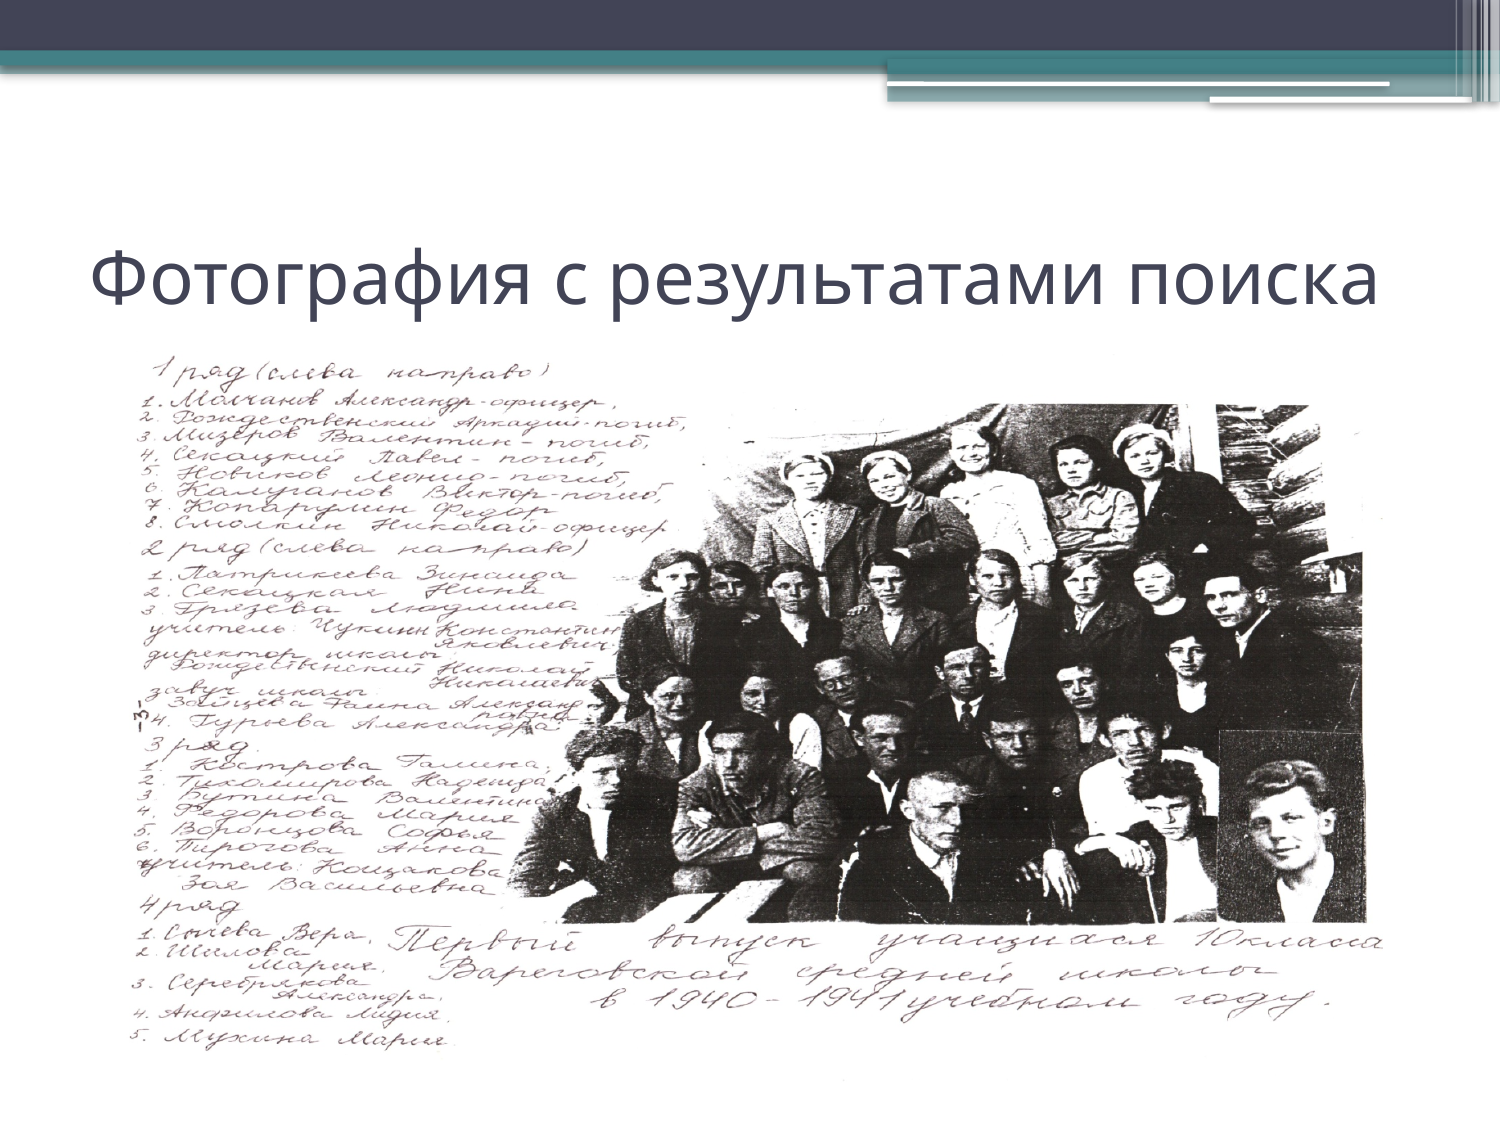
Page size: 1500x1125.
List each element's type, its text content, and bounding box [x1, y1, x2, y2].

title Фотография с результатами поиска [1129, 187, 1425, 363]
picture [119, 340, 376, 1087]
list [376, 80, 1124, 1125]
picture [1124, 340, 1383, 1087]
title Фотография с результатами поиска [75, 187, 369, 363]
